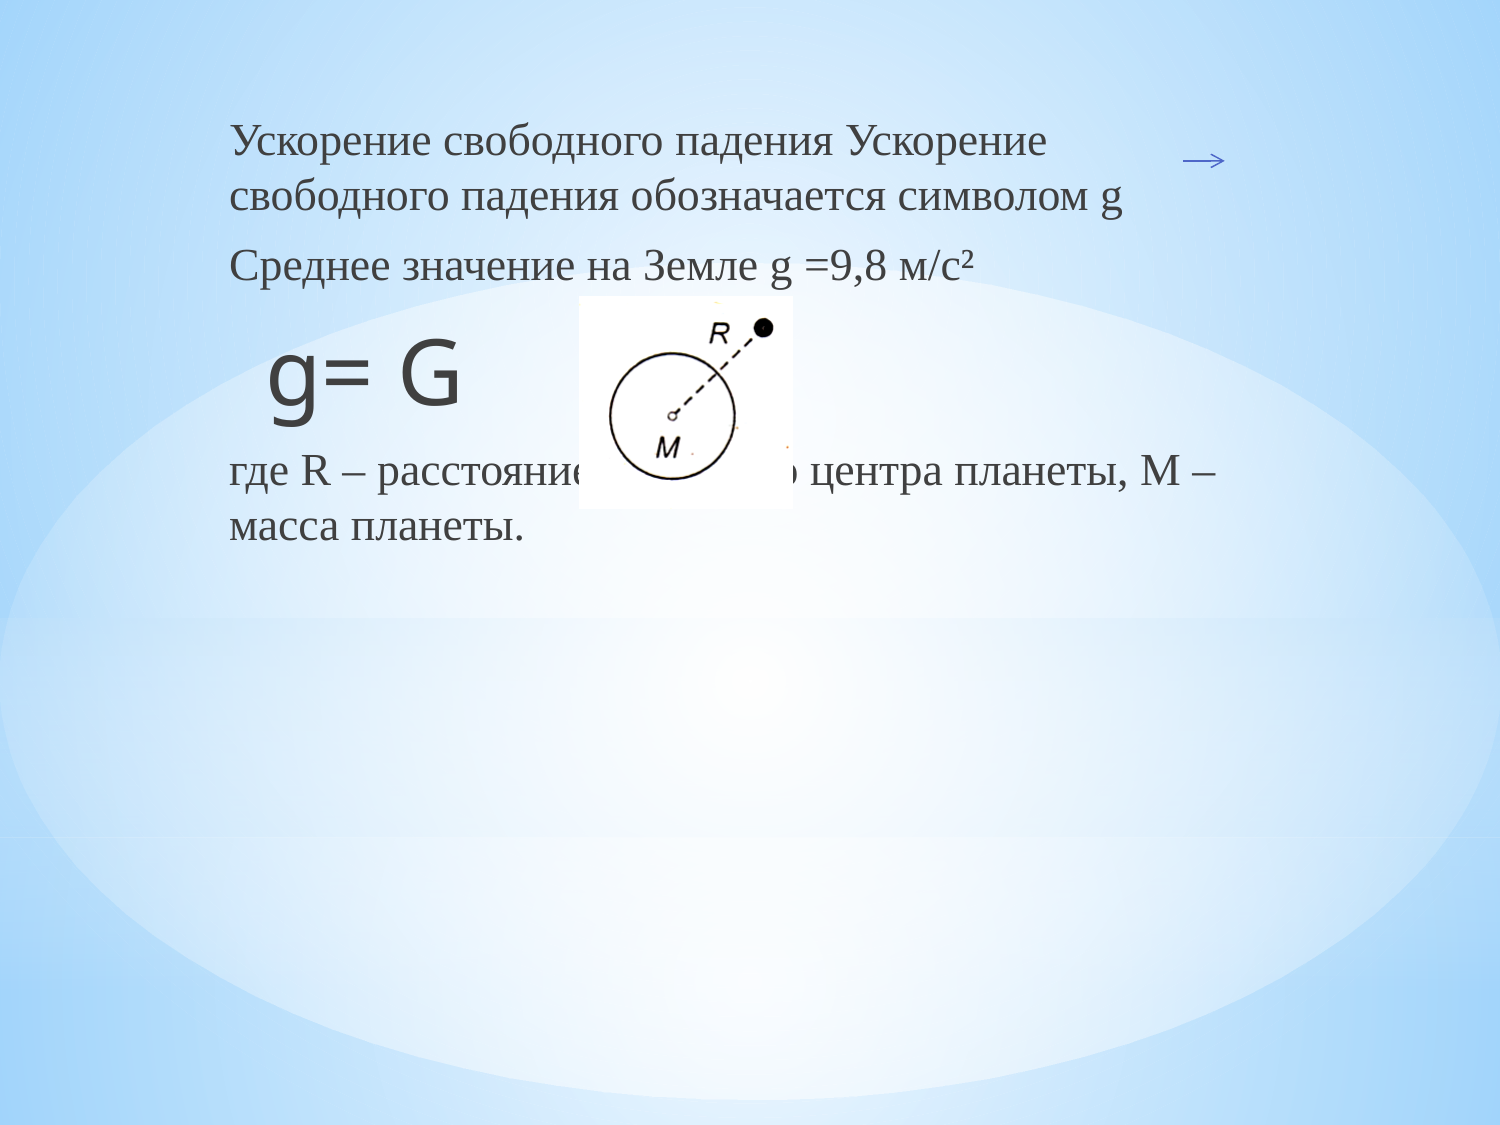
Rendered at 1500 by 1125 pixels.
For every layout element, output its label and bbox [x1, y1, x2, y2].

picture [579, 296, 793, 509]
